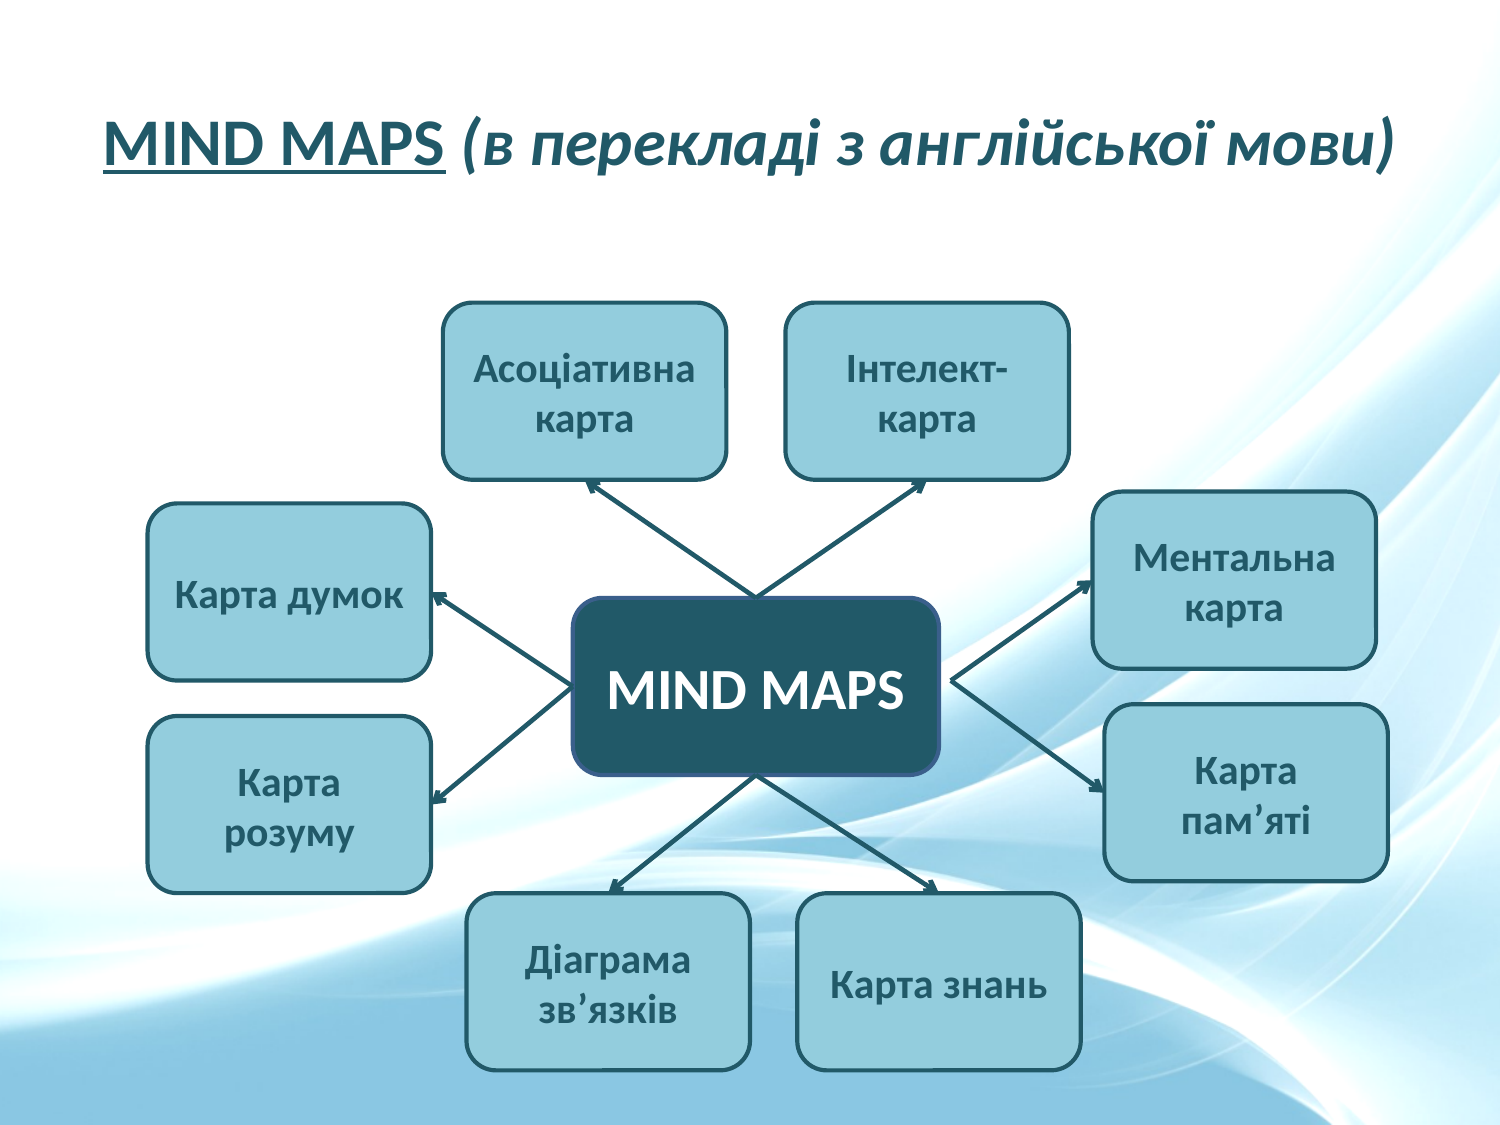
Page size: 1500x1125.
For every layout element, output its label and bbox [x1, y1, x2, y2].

text_box [584, 479, 754, 599]
text_box [607, 774, 757, 894]
text_box [755, 479, 928, 599]
text_box [430, 695, 573, 805]
text_box [950, 680, 1105, 793]
text_box [950, 579, 1093, 679]
picture [0, 0, 1500, 1125]
text_box [430, 591, 573, 687]
text_box [758, 774, 940, 894]
